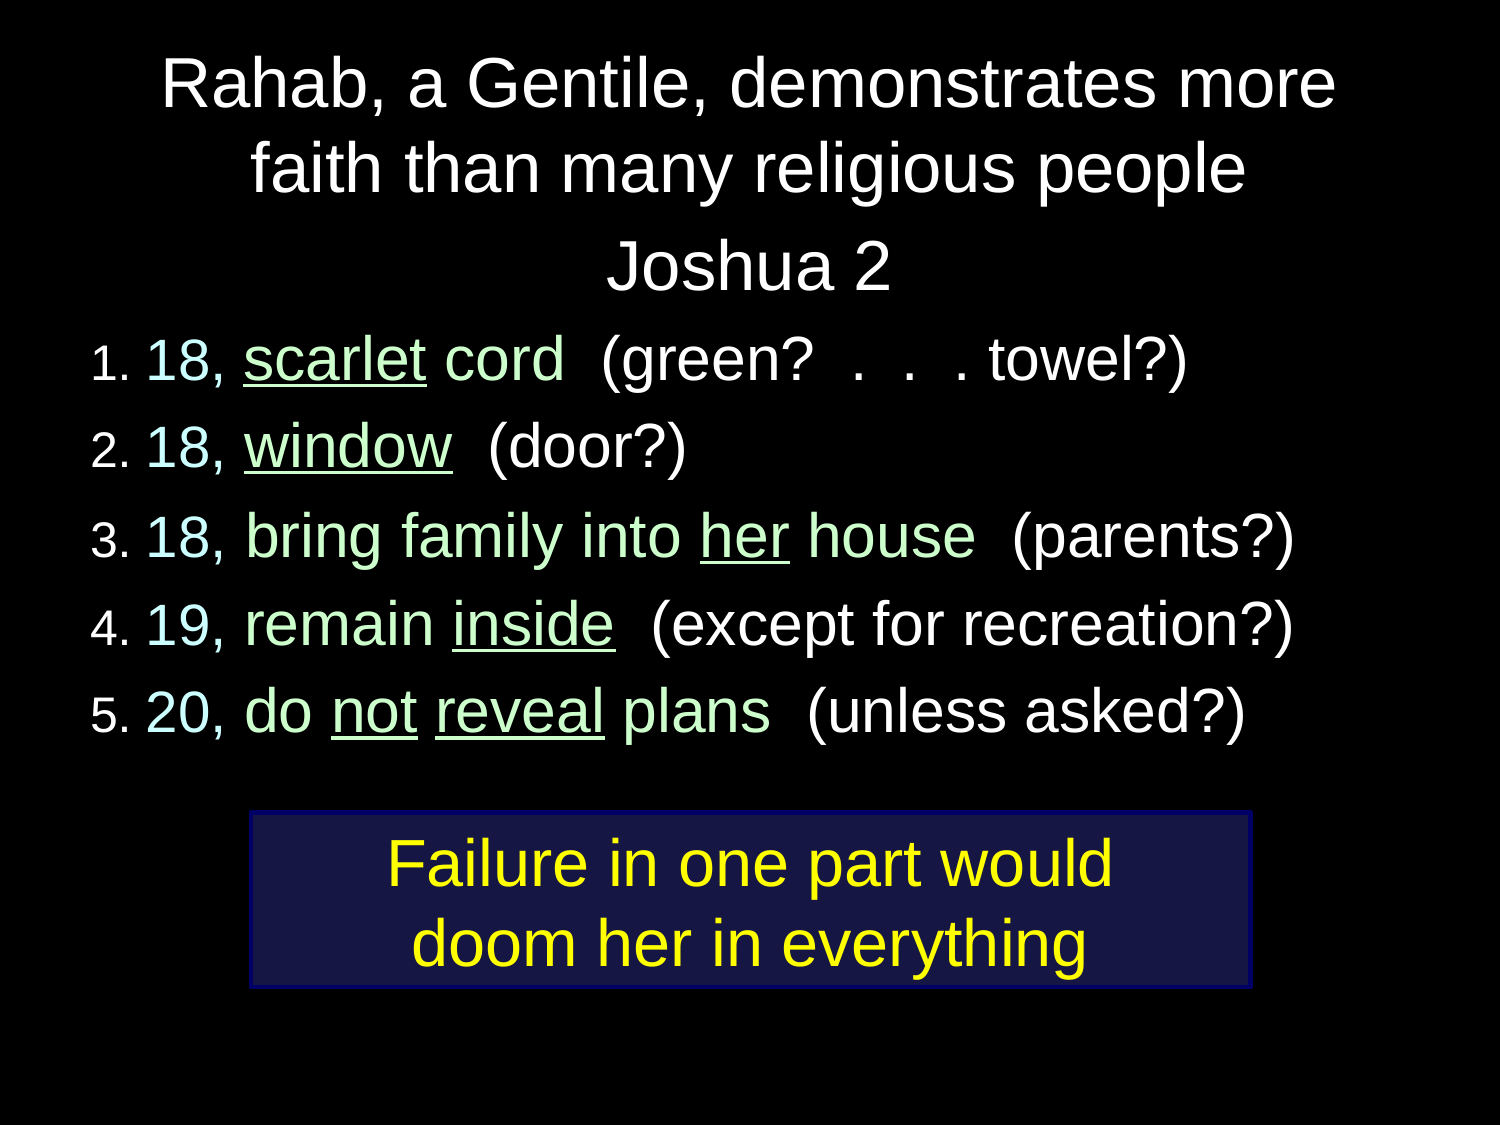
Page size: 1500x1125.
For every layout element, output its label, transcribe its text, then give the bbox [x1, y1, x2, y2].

list Joshua 2 1. 18, scarlet cord (green? . . . towel?) 2. 18, window (door?) 3. 18, bring family into her house (parents?) 4. 19, remain inside (except for recreation?) 5. 20, do not reveal plans (unless asked?) 1 [75, 212, 1425, 1050]
text_box Failure in one part would doom her in everything [249, 810, 1253, 989]
title Rahab, a Gentile, demonstrates more faith than many religious people [75, 37, 1425, 205]
